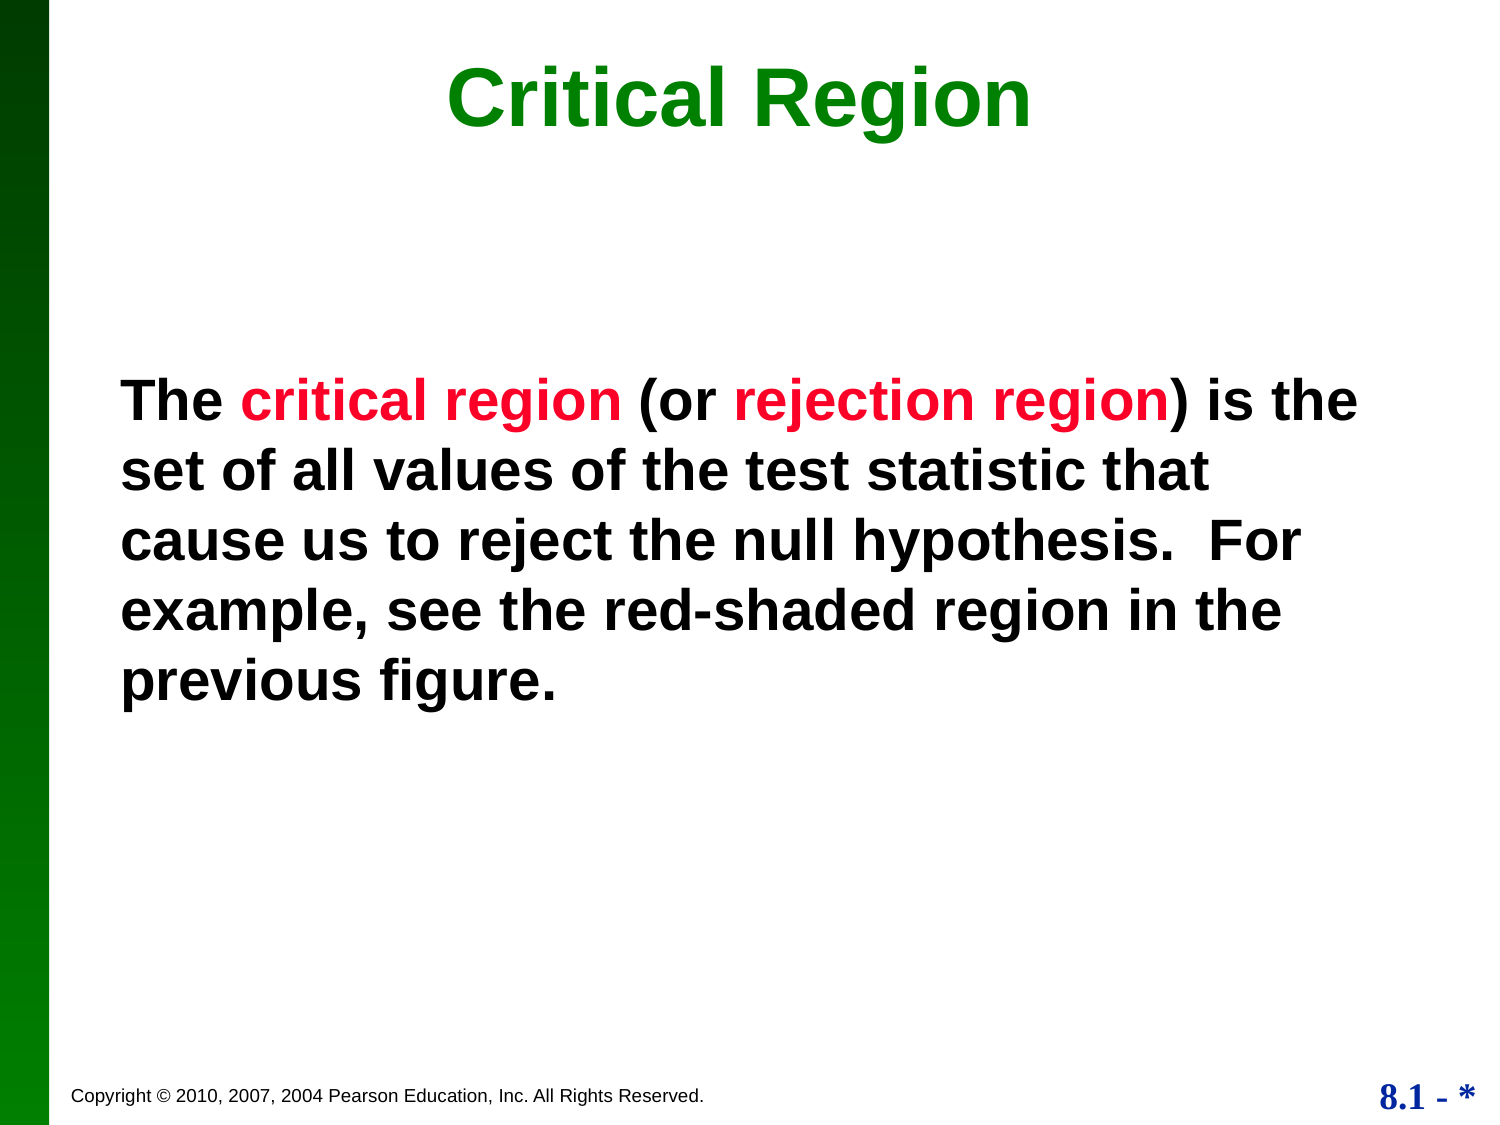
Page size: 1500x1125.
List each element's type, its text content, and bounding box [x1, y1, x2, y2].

title Critical Region [103, 85, 1379, 202]
text_box The critical region (or rejection region) is the set of all values of the test statistic that cause us to reject the null hypothesis. For example, see the red-shaded region in the previous figure. [105, 354, 1399, 720]
